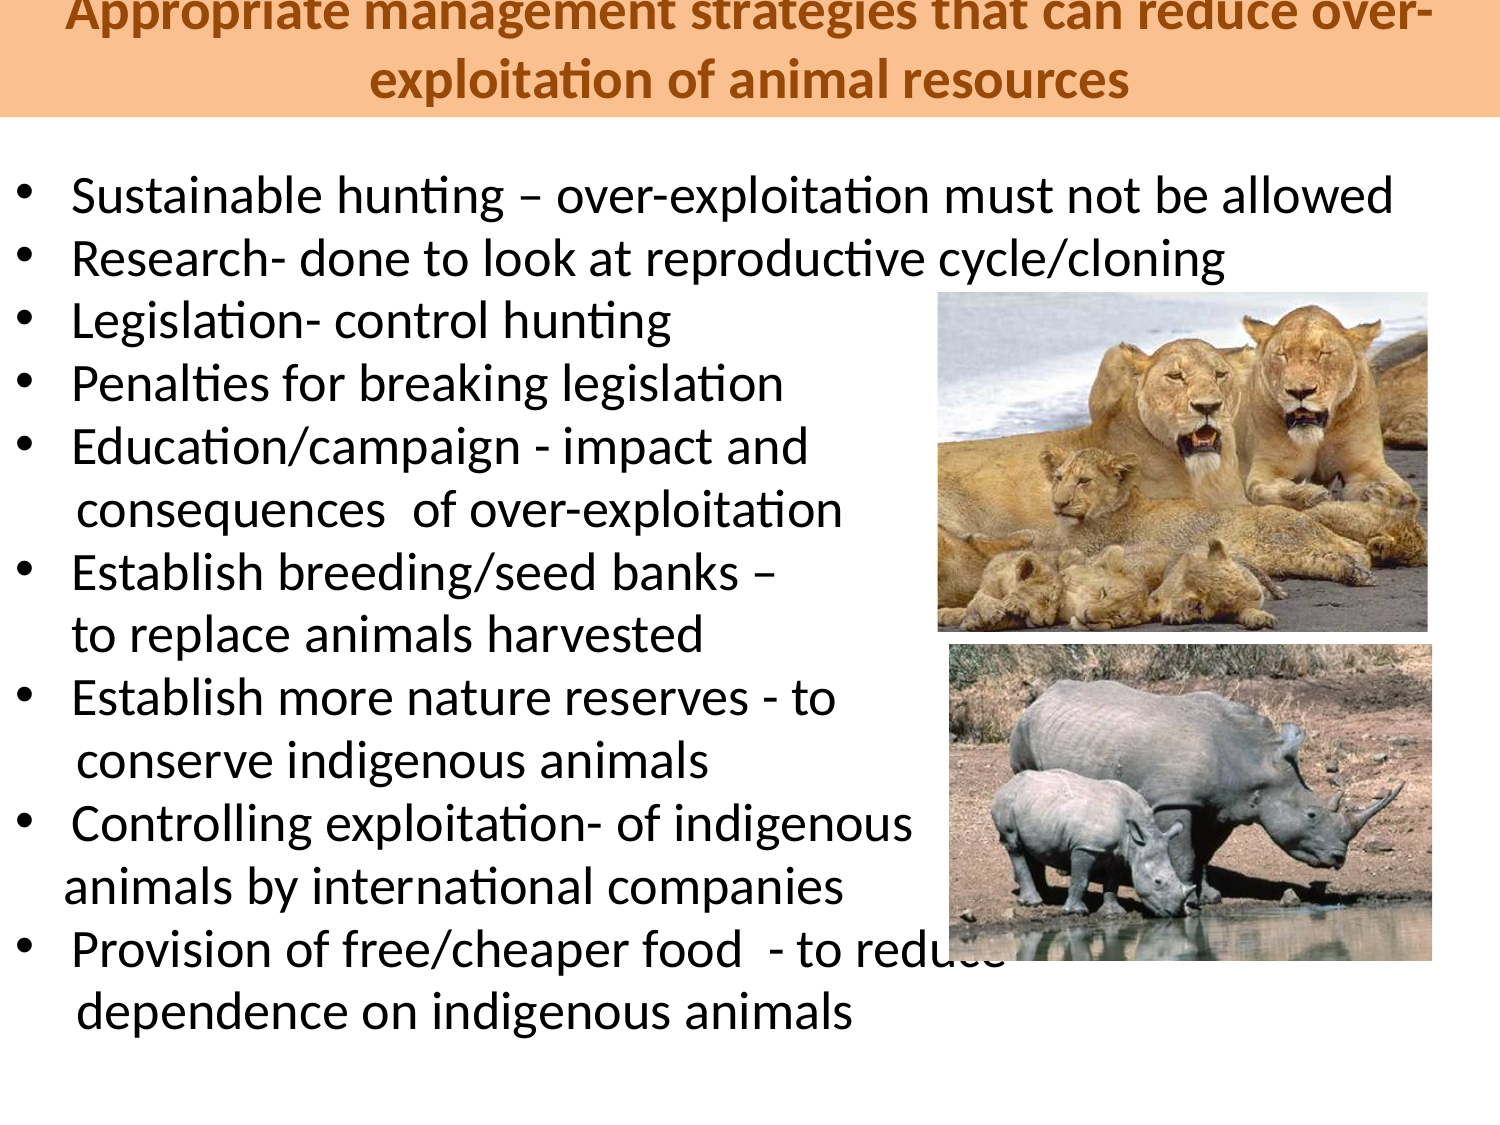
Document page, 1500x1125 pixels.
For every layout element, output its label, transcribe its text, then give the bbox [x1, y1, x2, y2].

picture [948, 644, 1433, 962]
title Appropriate management strategies that can reduce over-exploitation of animal resources [0, 0, 1500, 118]
list Sustainable hunting – over-exploitation must not be allowed Research- done to look at reproductive cycle/cloning Legislation- control hunting Penalties for breaking legislation Education/campaign - impact and consequences of over-exploitation Establish breeding/seed banks – to replace animals harvested Establish more nature reserves - to conserve indigenous animals Controlling exploitation- of indigenous animals by international companies Provision of free/cheaper food - to reduce dependence on indigenous animals [0, 164, 1500, 1125]
picture [937, 292, 1428, 632]
